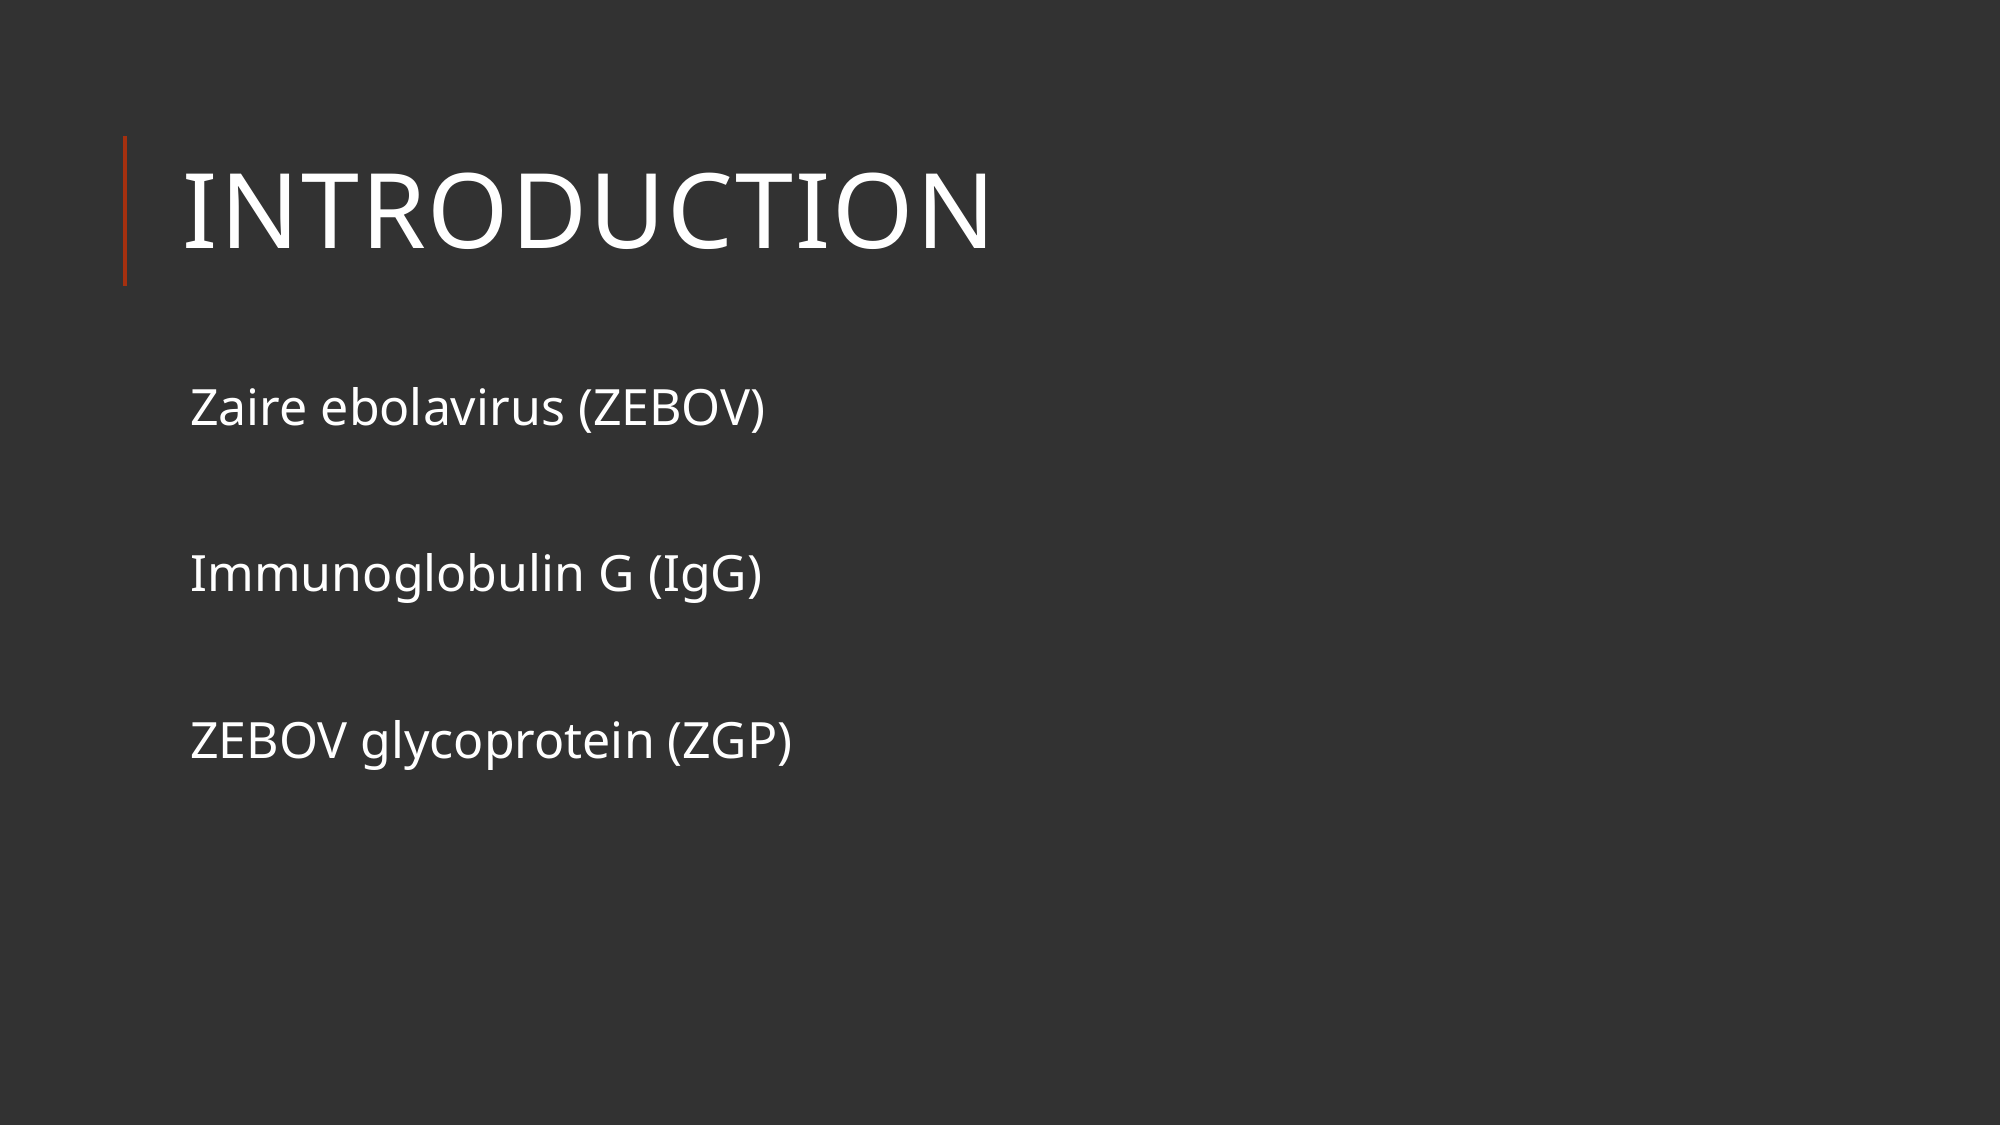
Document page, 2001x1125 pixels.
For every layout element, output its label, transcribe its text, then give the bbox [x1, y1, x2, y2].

title Introduction [168, 96, 1763, 342]
list Zaire ebolavirus (ZEBOV) Immunoglobulin G (IgG) ZEBOV glycoprotein (ZGP) [168, 375, 1763, 1035]
